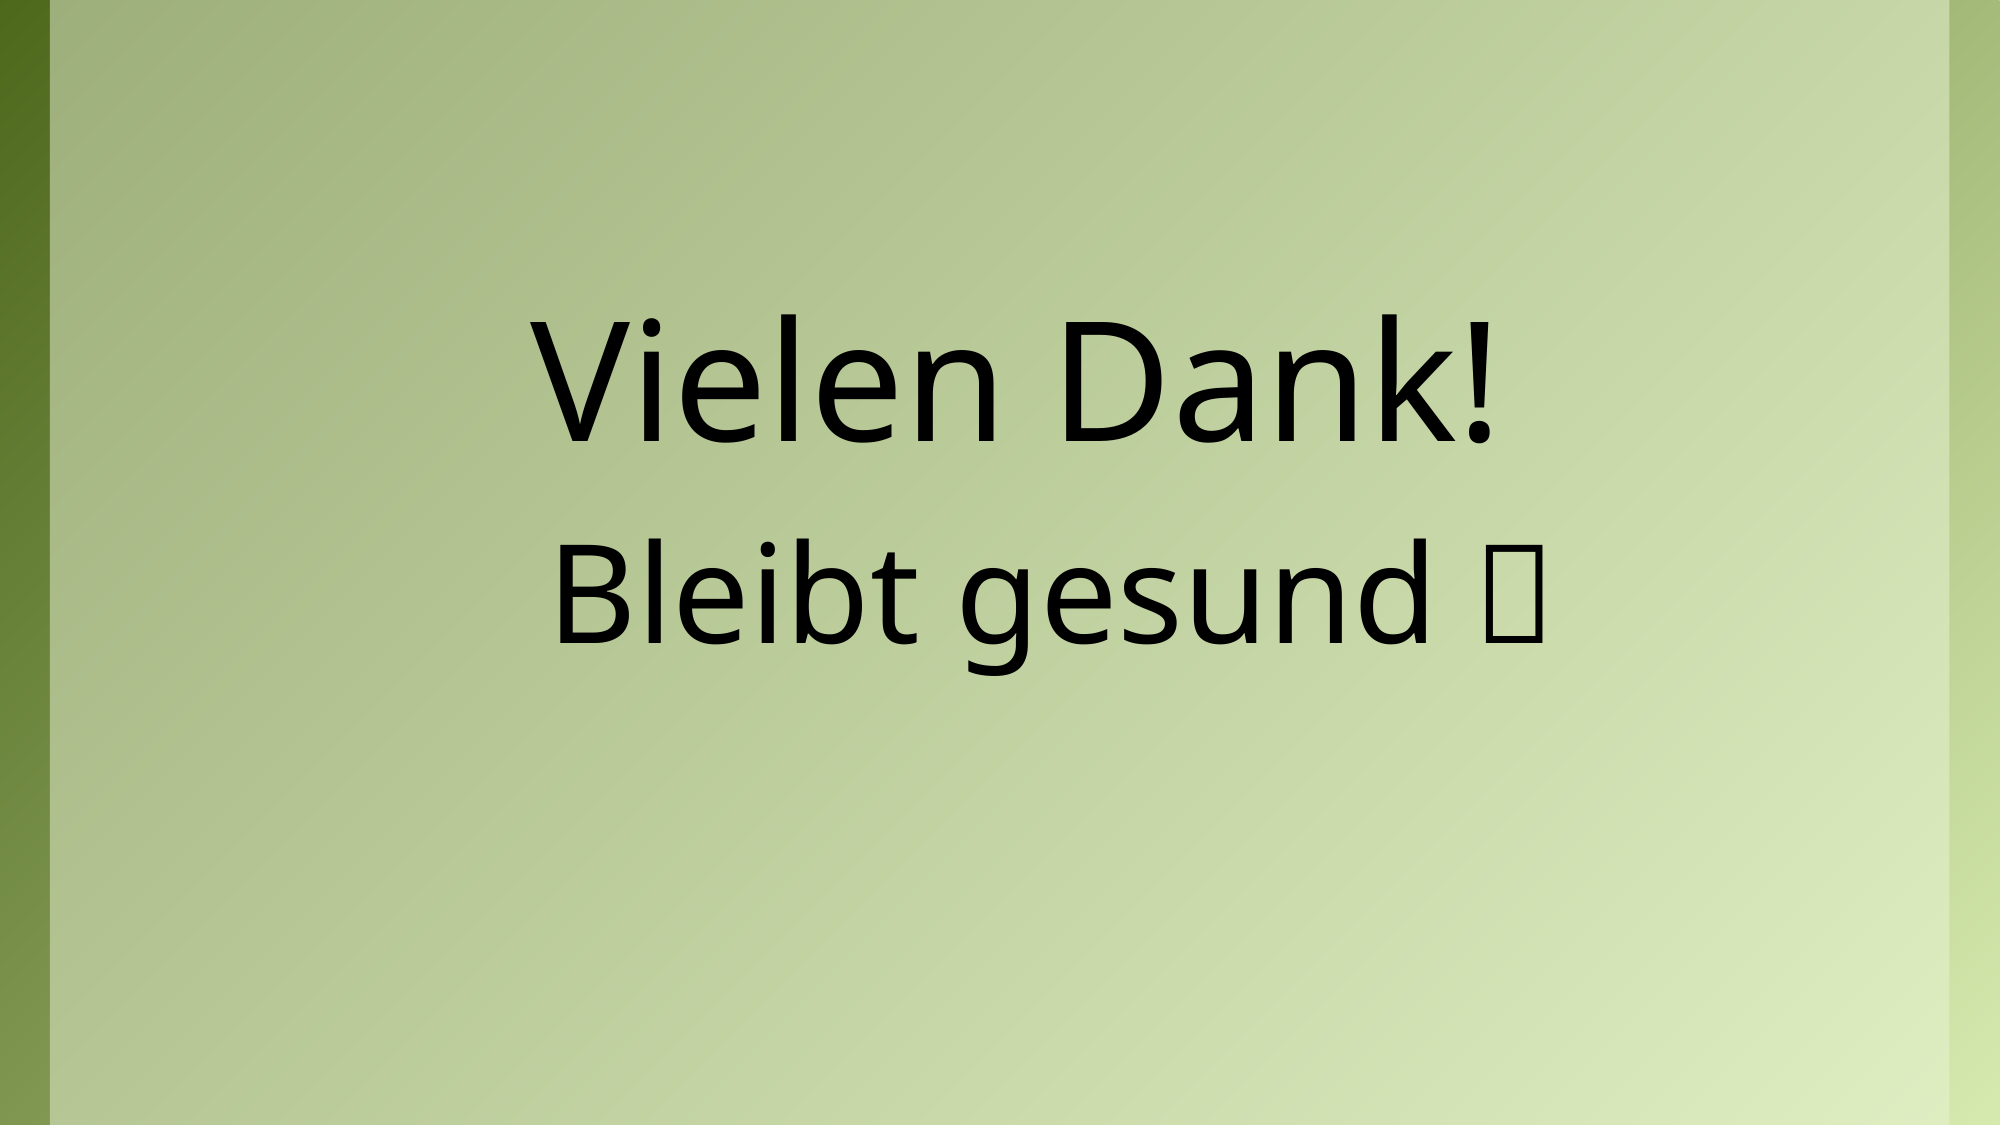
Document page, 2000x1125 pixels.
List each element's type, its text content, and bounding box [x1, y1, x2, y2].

list Vielen Dank! Bleibt gesund  [183, 279, 1850, 1013]
